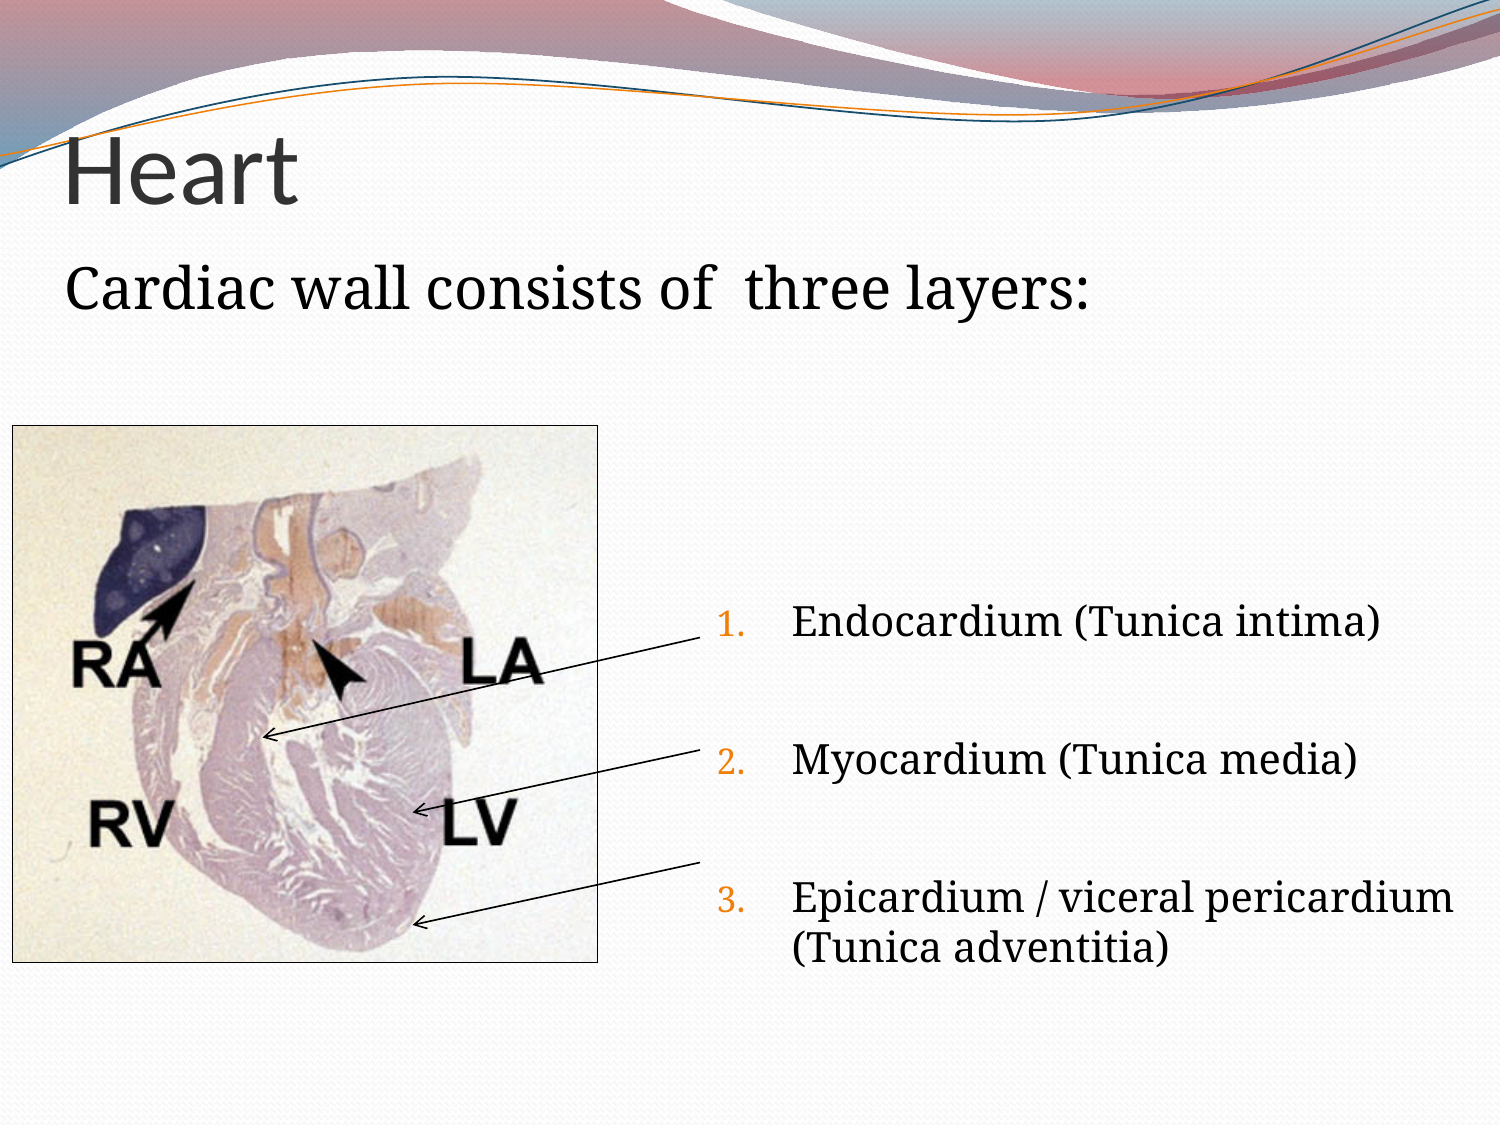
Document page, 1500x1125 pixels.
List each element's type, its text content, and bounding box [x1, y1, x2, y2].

list Endocardium (Tunica intima) Myocardium (Tunica media) Epicardium / viceral pericardium (Tunica adventitia) [637, 587, 1475, 1020]
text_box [412, 862, 701, 926]
picture [12, 424, 599, 963]
text_box Cardiac wall consists of three layers: [50, 243, 1200, 399]
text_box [262, 637, 701, 738]
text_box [412, 749, 701, 813]
title Heart [62, 37, 1413, 225]
